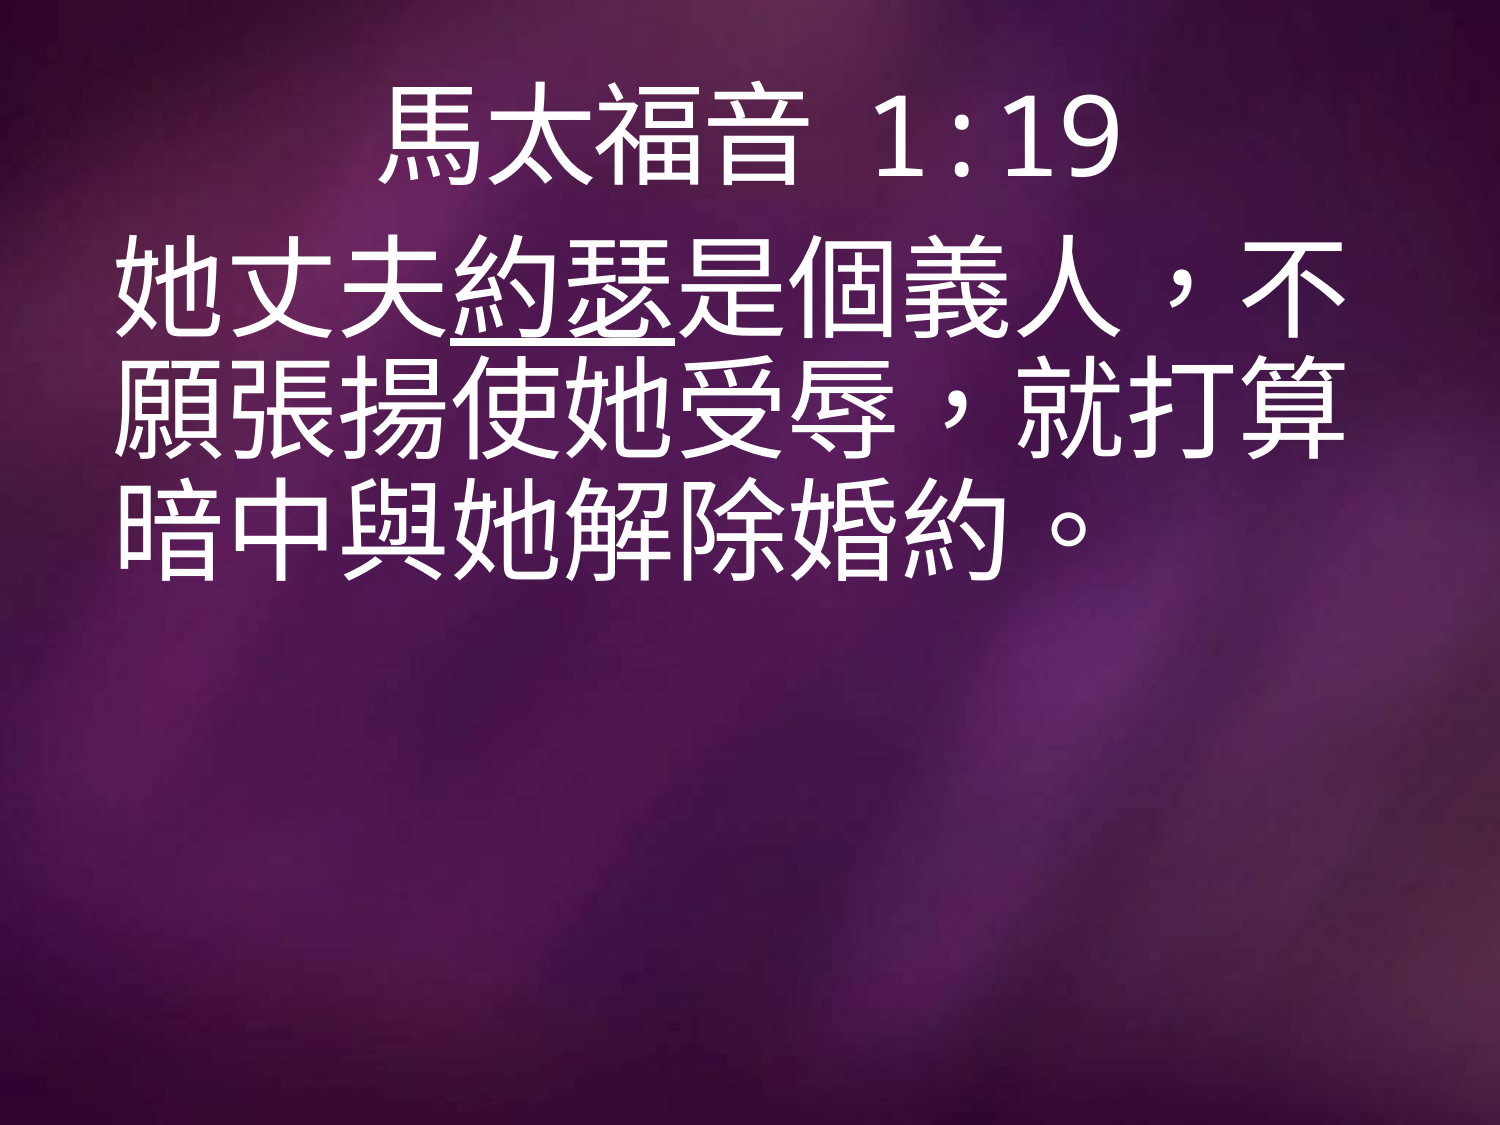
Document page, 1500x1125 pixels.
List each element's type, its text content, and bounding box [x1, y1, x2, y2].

title 馬太福音 1:19 [62, 63, 1438, 200]
list 她丈夫約瑟是個義人，不願張揚使她受辱，就打算暗中與她解除婚約。 [112, 231, 1400, 600]
picture [0, 0, 1500, 1125]
